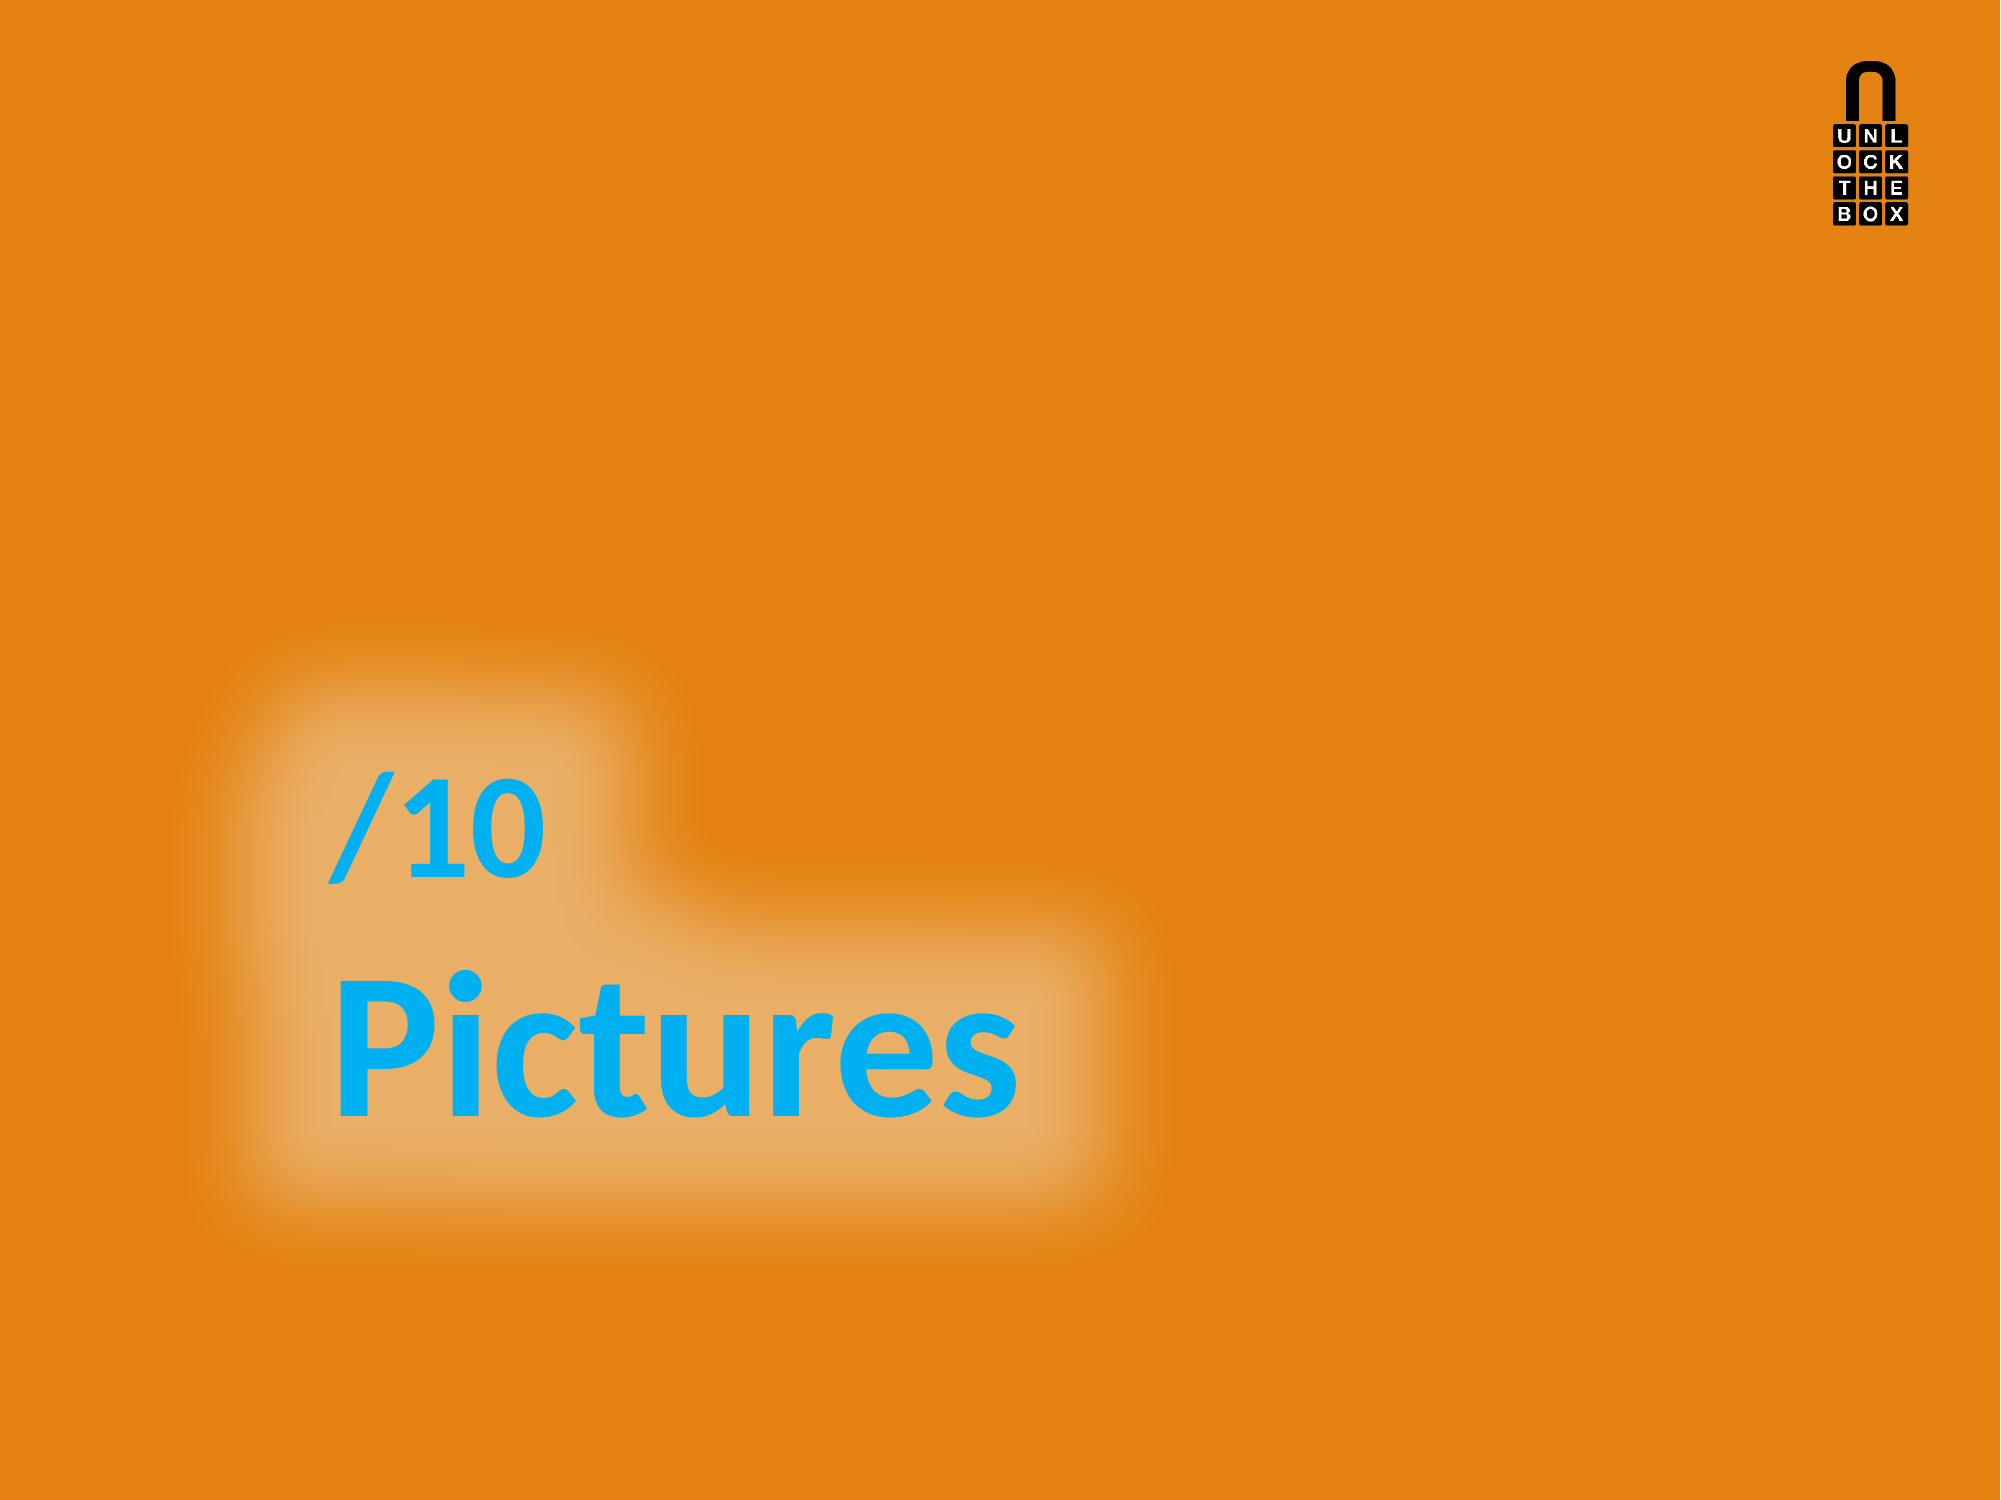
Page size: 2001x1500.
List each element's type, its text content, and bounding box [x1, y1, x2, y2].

text_box /10 Pictures [314, 720, 1449, 1166]
picture [1779, 53, 1963, 237]
